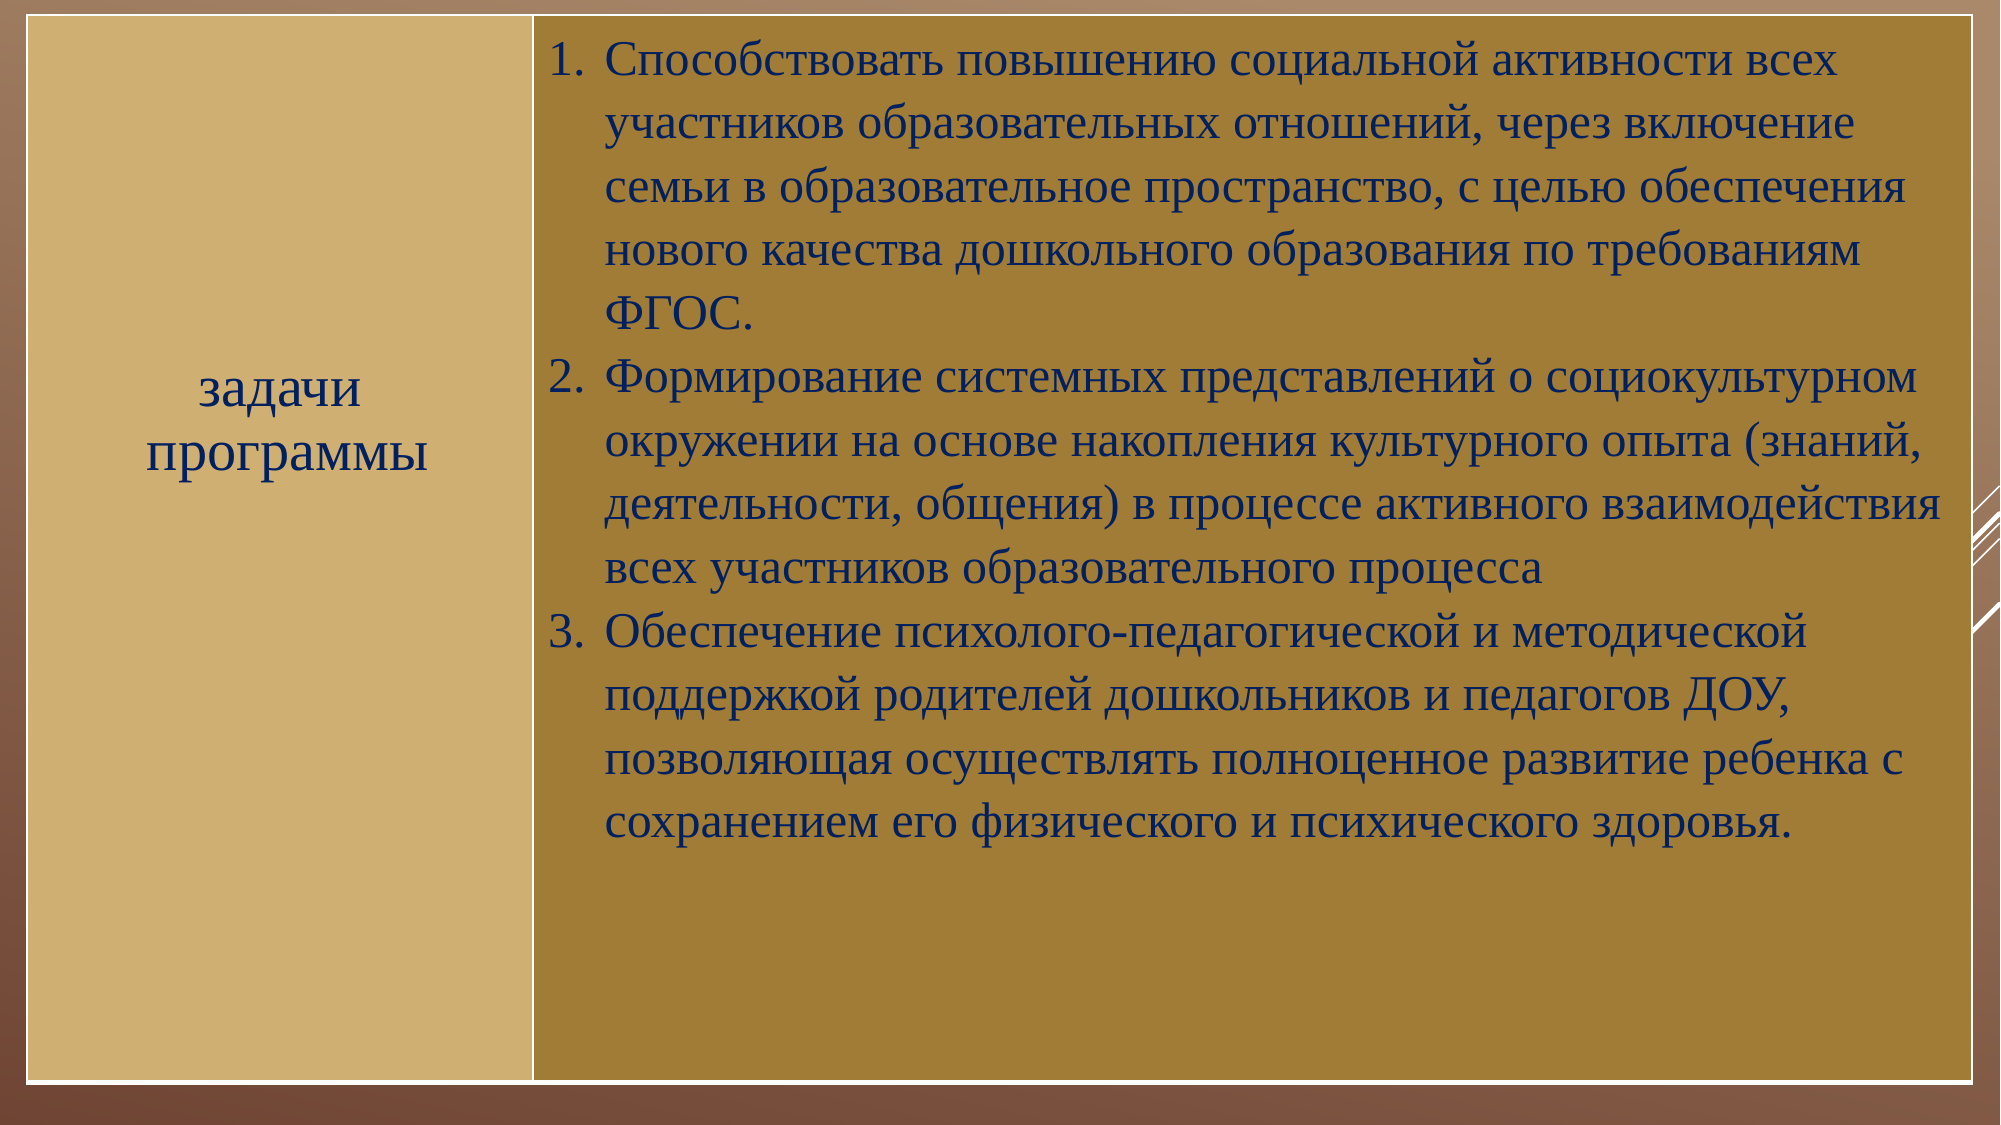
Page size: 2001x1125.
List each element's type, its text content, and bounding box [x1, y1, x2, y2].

table_header Способствовать повышению социальной активности всех участников образовательных отношений, через включение семьи в образовательное пространство, с целью обеспечения нового качества дошкольного образования по требованиям ФГОС. Формирование системных представлений о социокультурном окружении на основе накопления культурного опыта (знаний, деятельности, общения) в процессе активного взаимодействия всех участников образовательного процесса Обеспечение психолого-педагогической и методической поддержкой родителей дошкольников и педагогов ДОУ, позволяющая осуществлять полноценное развитие ребенка с сохранением его физического и психического здоровья. [534, 16, 1971, 1080]
table_header задачи программы [28, 16, 532, 1080]
